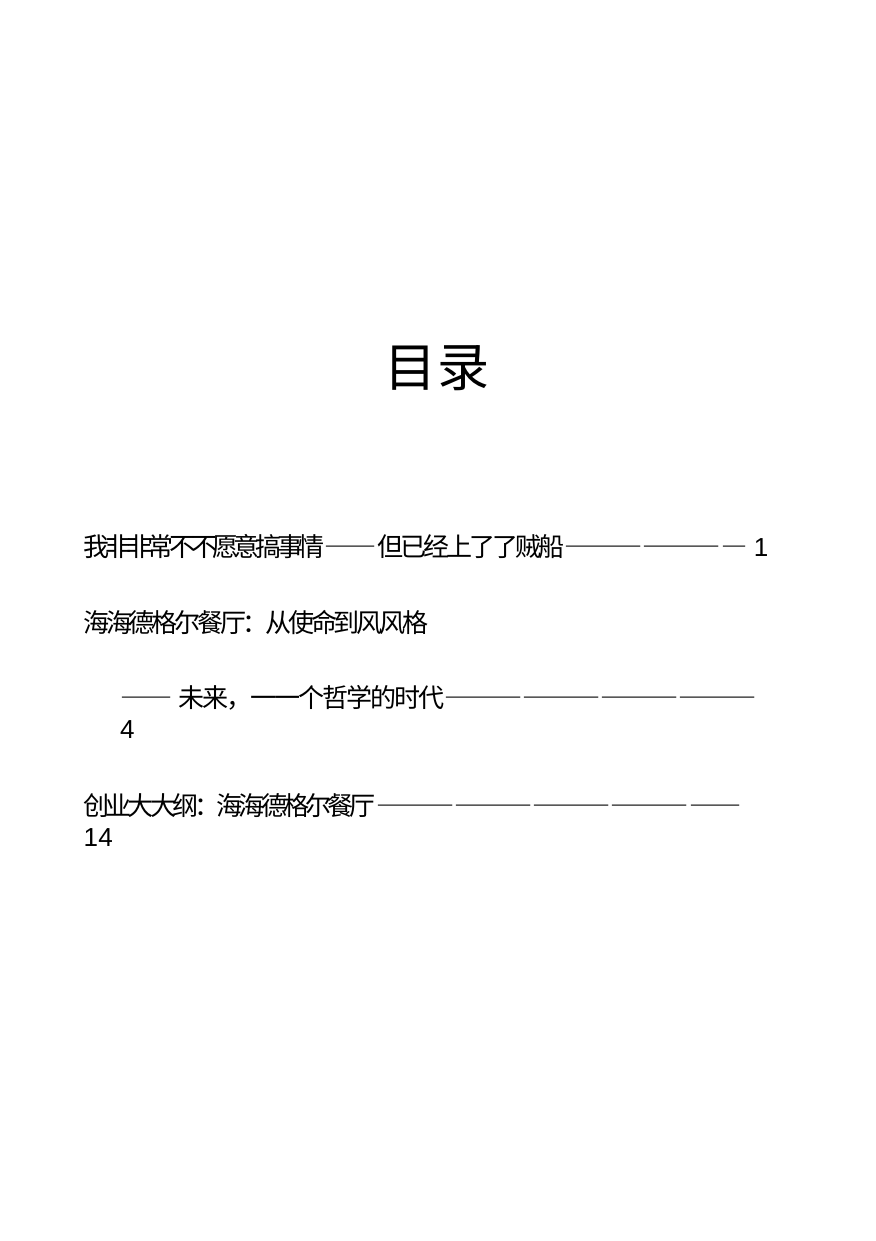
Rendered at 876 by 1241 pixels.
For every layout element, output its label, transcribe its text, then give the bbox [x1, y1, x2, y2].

text_box 我⾮非常不不愿意搞事情——但已经上了了贼船———————1 海海德格尔餐厅：从使命到⻛风格 ——未来，⼀一个哲学的时代————————————4 创业⼤大纲：海海德格尔餐厅——————————————14 [81, 528, 776, 852]
text_box 目录 [382, 331, 493, 397]
